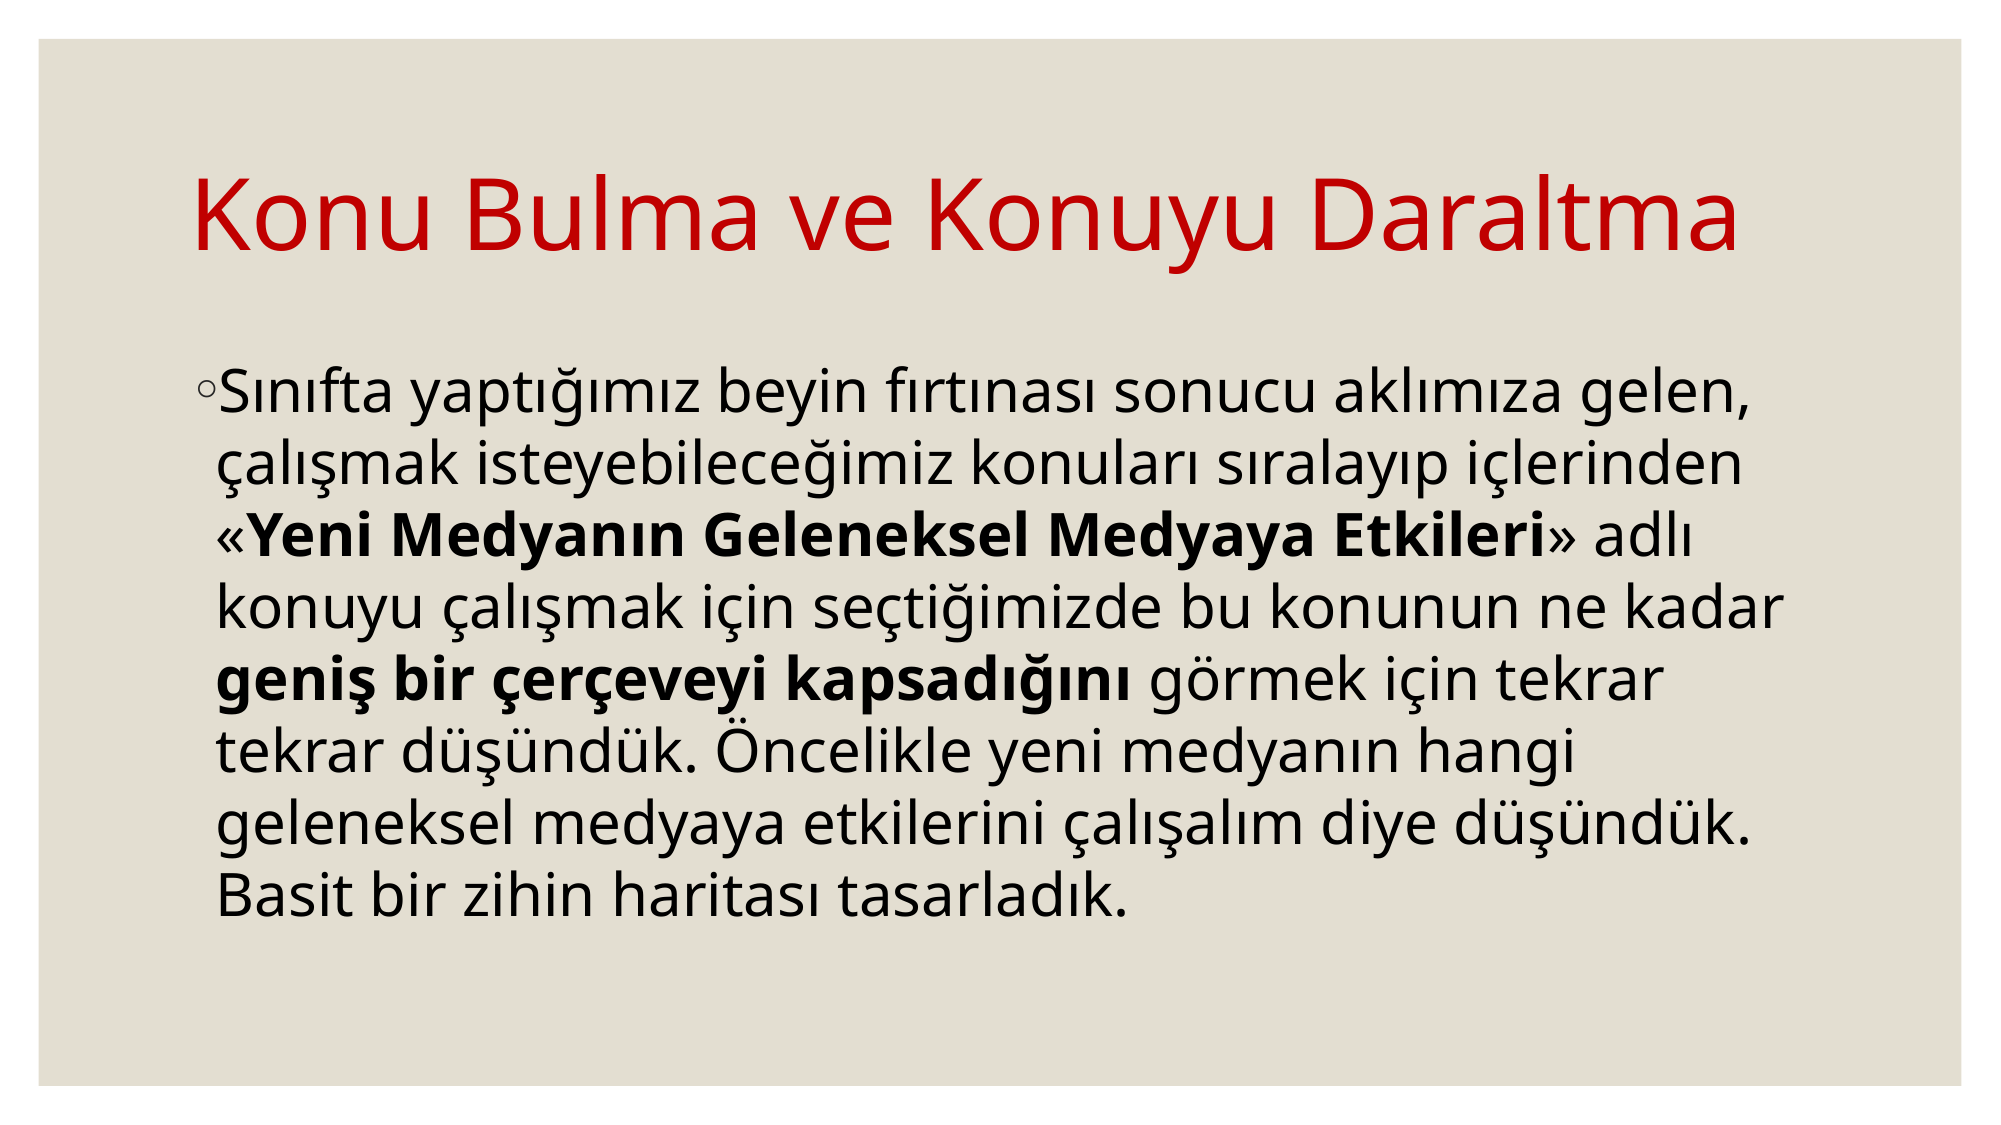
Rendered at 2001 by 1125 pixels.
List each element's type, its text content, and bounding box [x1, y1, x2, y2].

list Sınıfta yaptığımız beyin fırtınası sonucu aklımıza gelen, çalışmak isteyebileceğimiz konuları sıralayıp içlerinden «Yeni Medyanın Geleneksel Medyaya Etkileri» adlı konuyu çalışmak için seçtiğimizde bu konunun ne kadar geniş bir çerçeveyi kapsadığını görmek için tekrar tekrar düşündük. Öncelikle yeni medyanın hangi geleneksel medyaya etkilerini çalışalım diye düşündük. Basit bir zihin haritası tasarladık. [174, 345, 1825, 990]
title Konu Bulma ve Konuyu Daraltma [174, 105, 1825, 331]
